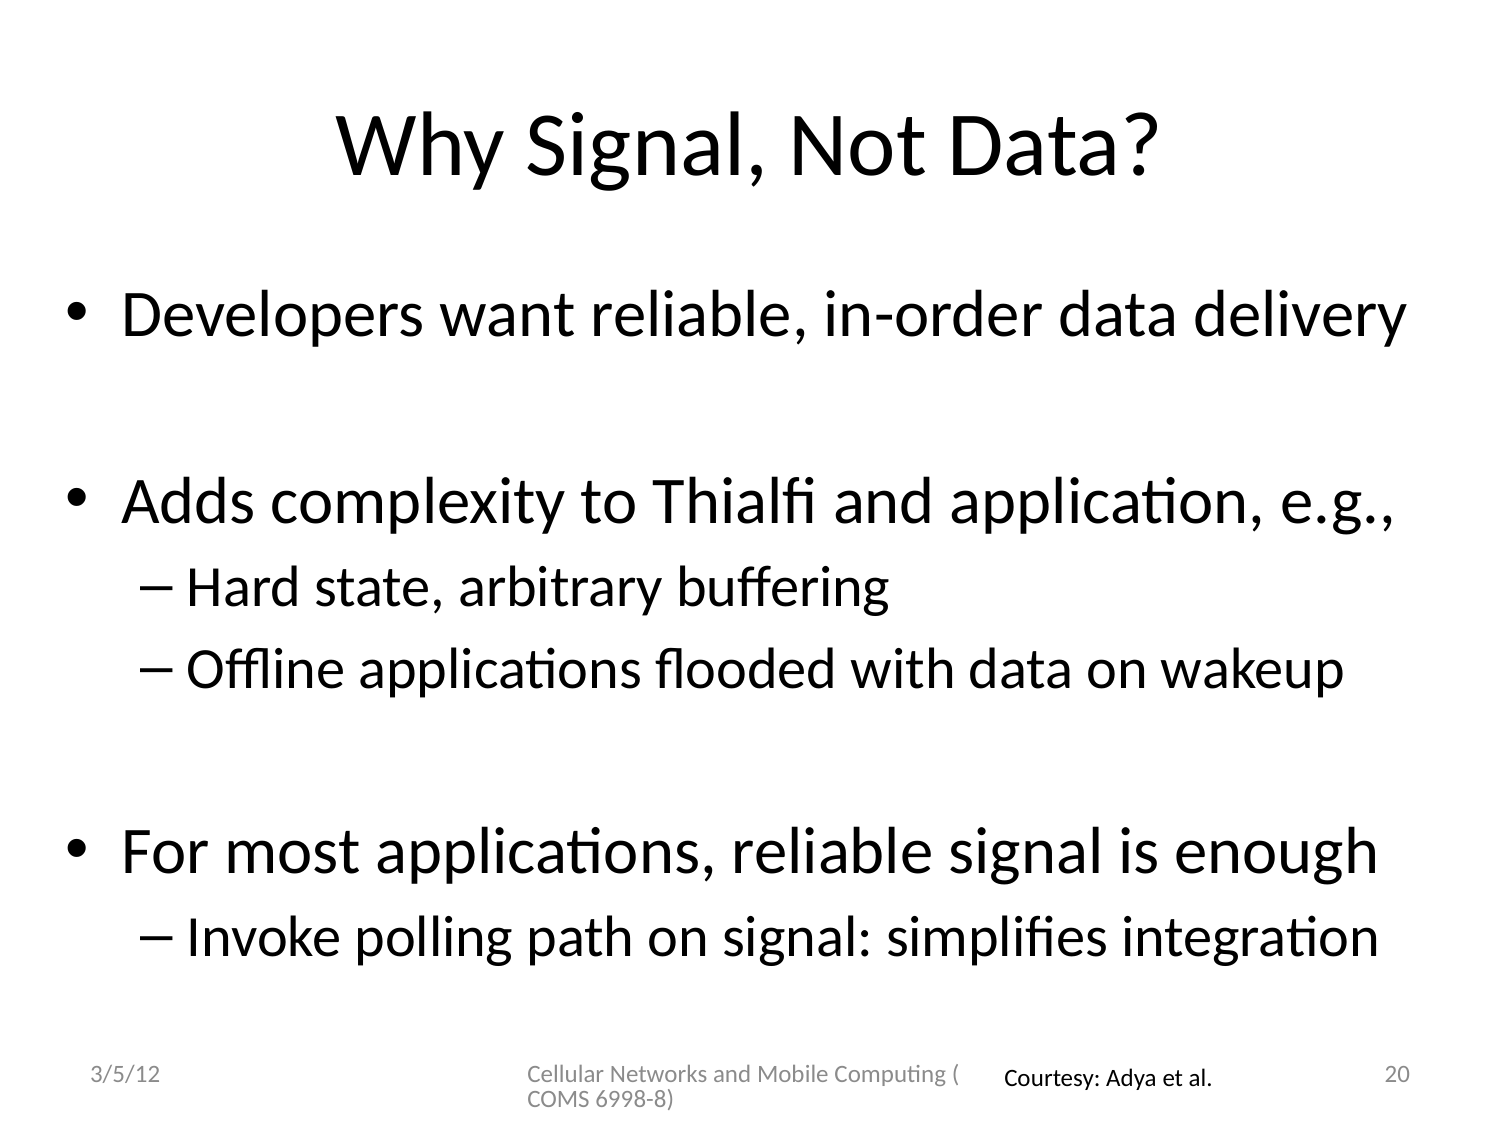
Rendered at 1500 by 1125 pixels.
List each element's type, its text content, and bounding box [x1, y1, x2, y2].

text_box Courtesy: Adya et al. [989, 1054, 1229, 1100]
footer Cellular Networks and Mobile Computing (COMS 6998-8) [512, 1042, 988, 1103]
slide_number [75, 1042, 425, 1103]
title Why Signal, Not Data? [75, 45, 1425, 233]
list Developers want reliable, in-order data delivery Adds complexity to Thialfi and application, e.g., Hard state, arbitrary buffering Offline applications flooded with data on wakeup For most applications, reliable signal is enough Invoke polling path on signal: simplifies integration [50, 262, 1425, 1005]
slide_number 20 [1074, 1042, 1425, 1103]
